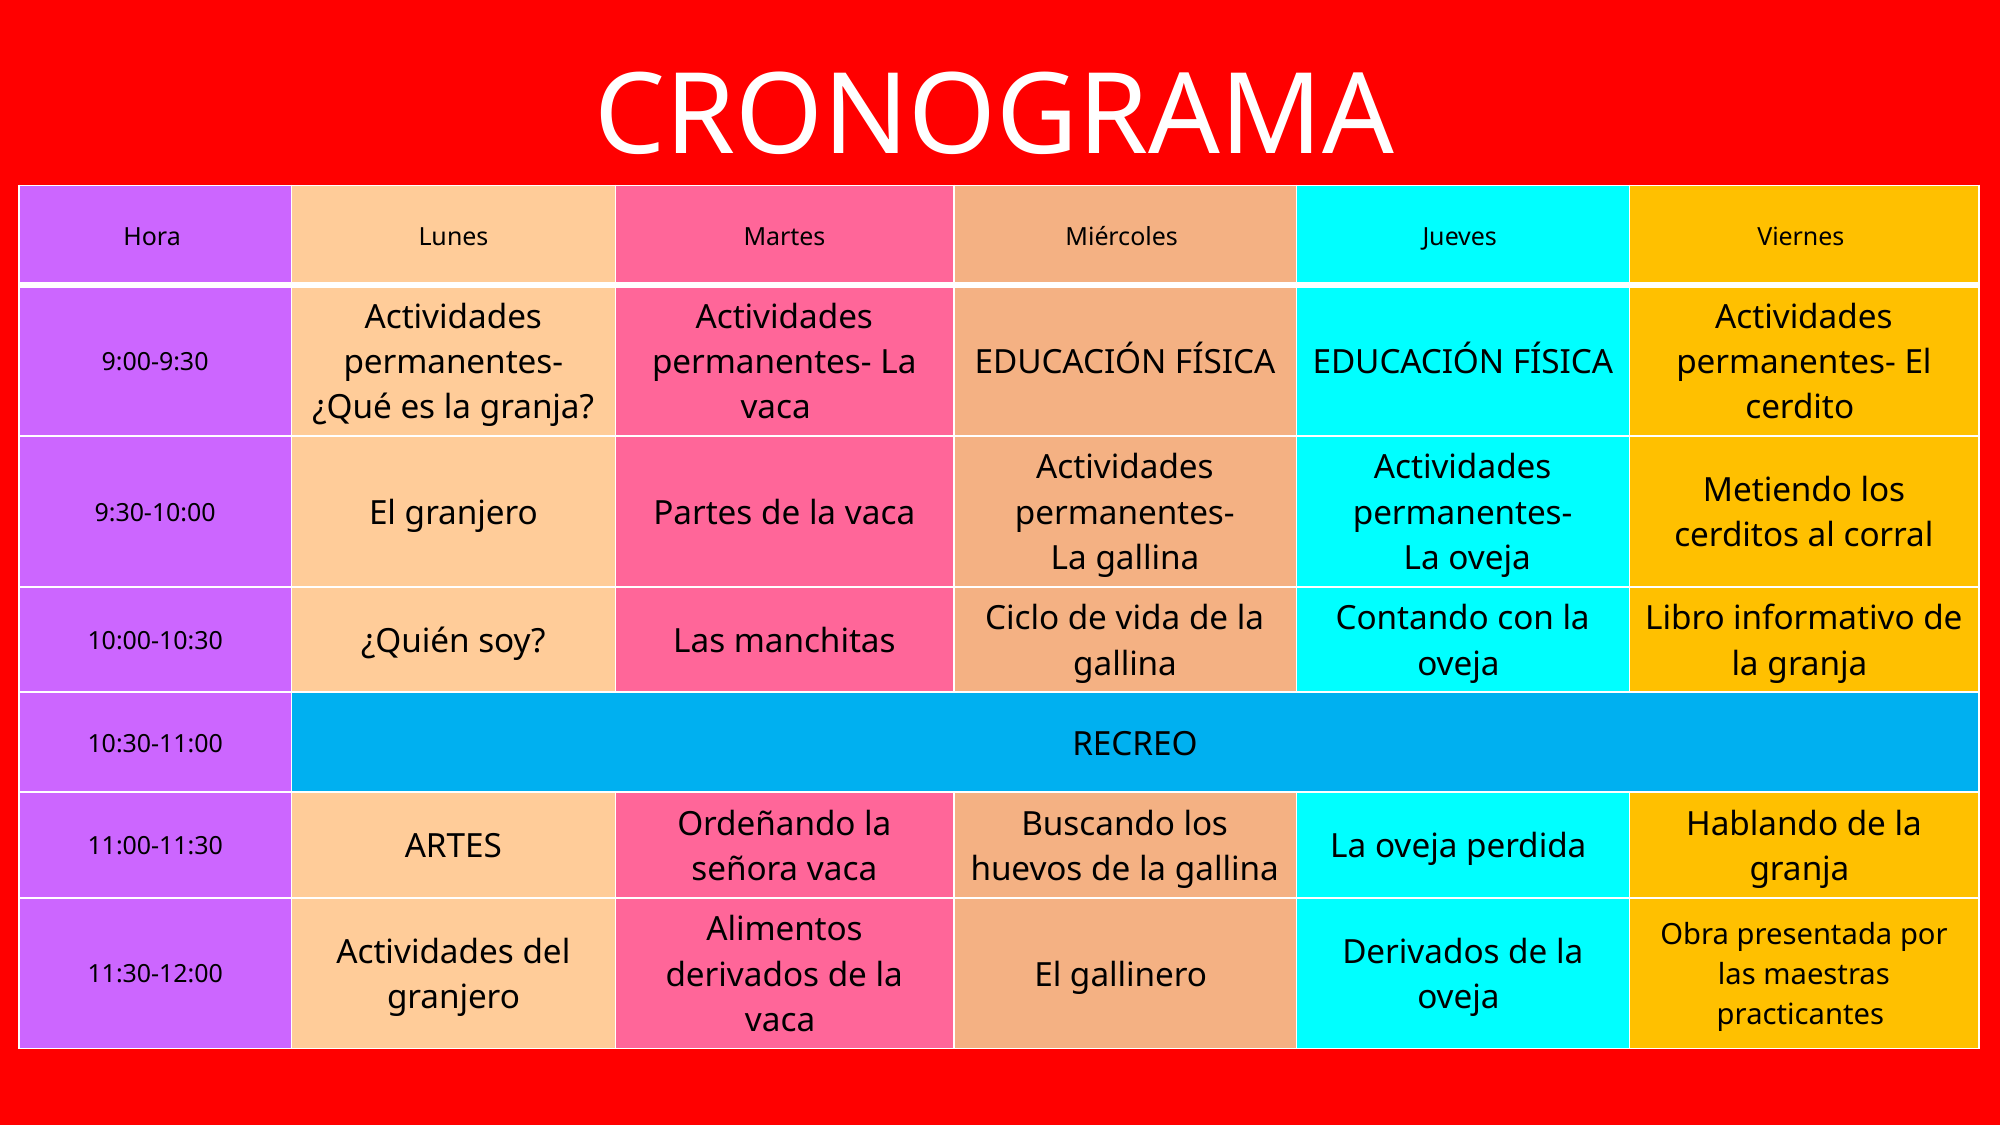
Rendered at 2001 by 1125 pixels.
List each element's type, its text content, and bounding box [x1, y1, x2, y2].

text_box CRONOGRAMA [391, 34, 1607, 184]
table_header Jueves [1297, 186, 1629, 282]
table_cell Ordeñando la señora vaca [616, 793, 953, 897]
table_cell EDUCACIÓN FÍSICA [1297, 288, 1629, 435]
table_cell Buscando los huevos de la gallina [955, 793, 1296, 897]
table_header Viernes [1630, 186, 1978, 282]
table_cell Las manchitas [616, 588, 953, 691]
table_cell Actividades permanentes- La vaca [616, 288, 953, 435]
table_cell Actividades permanentes- La gallina [955, 437, 1296, 586]
table_cell El granjero [292, 437, 615, 586]
table_cell 10:00-10:30 [20, 588, 291, 691]
table_cell Metiendo los cerditos al corral [1630, 437, 1978, 586]
table_cell 9:00-9:30 [20, 288, 291, 435]
table_cell 11:00-11:30 [20, 793, 291, 897]
table_cell Actividades del granjero [292, 899, 615, 1048]
table_cell ¿Quién soy? [292, 588, 615, 691]
table_cell 11:30-12:00 [20, 899, 291, 1048]
table_cell Obra presentada por las maestras practicantes [1630, 899, 1978, 1048]
table_header Hora [20, 186, 291, 282]
table_cell Hablando de la granja [1630, 793, 1978, 897]
table_cell 9:30-10:00 [20, 437, 291, 586]
table_header Miércoles [955, 186, 1296, 282]
table_cell EDUCACIÓN FÍSICA [955, 288, 1296, 435]
table_header Martes [616, 186, 953, 282]
table_cell RECREO [292, 693, 1978, 791]
table_cell Libro informativo de la granja [1630, 588, 1978, 691]
table_cell Derivados de la oveja [1297, 899, 1629, 1048]
table_cell El gallinero [955, 899, 1296, 1048]
table_cell Alimentos derivados de la vaca [616, 899, 953, 1048]
table_cell Partes de la vaca [616, 437, 953, 586]
table_cell La oveja perdida [1297, 793, 1629, 897]
table_cell Actividades permanentes-¿Qué es la granja? [292, 288, 615, 435]
table_cell Actividades permanentes- La oveja [1297, 437, 1629, 586]
table_cell Contando con la oveja [1297, 588, 1629, 691]
table_cell ARTES [292, 793, 615, 897]
table_cell Ciclo de vida de la gallina [955, 588, 1296, 691]
table_cell 10:30-11:00 [20, 693, 291, 791]
table_header Lunes [292, 186, 615, 282]
table_cell Actividades permanentes- El cerdito [1630, 288, 1978, 435]
